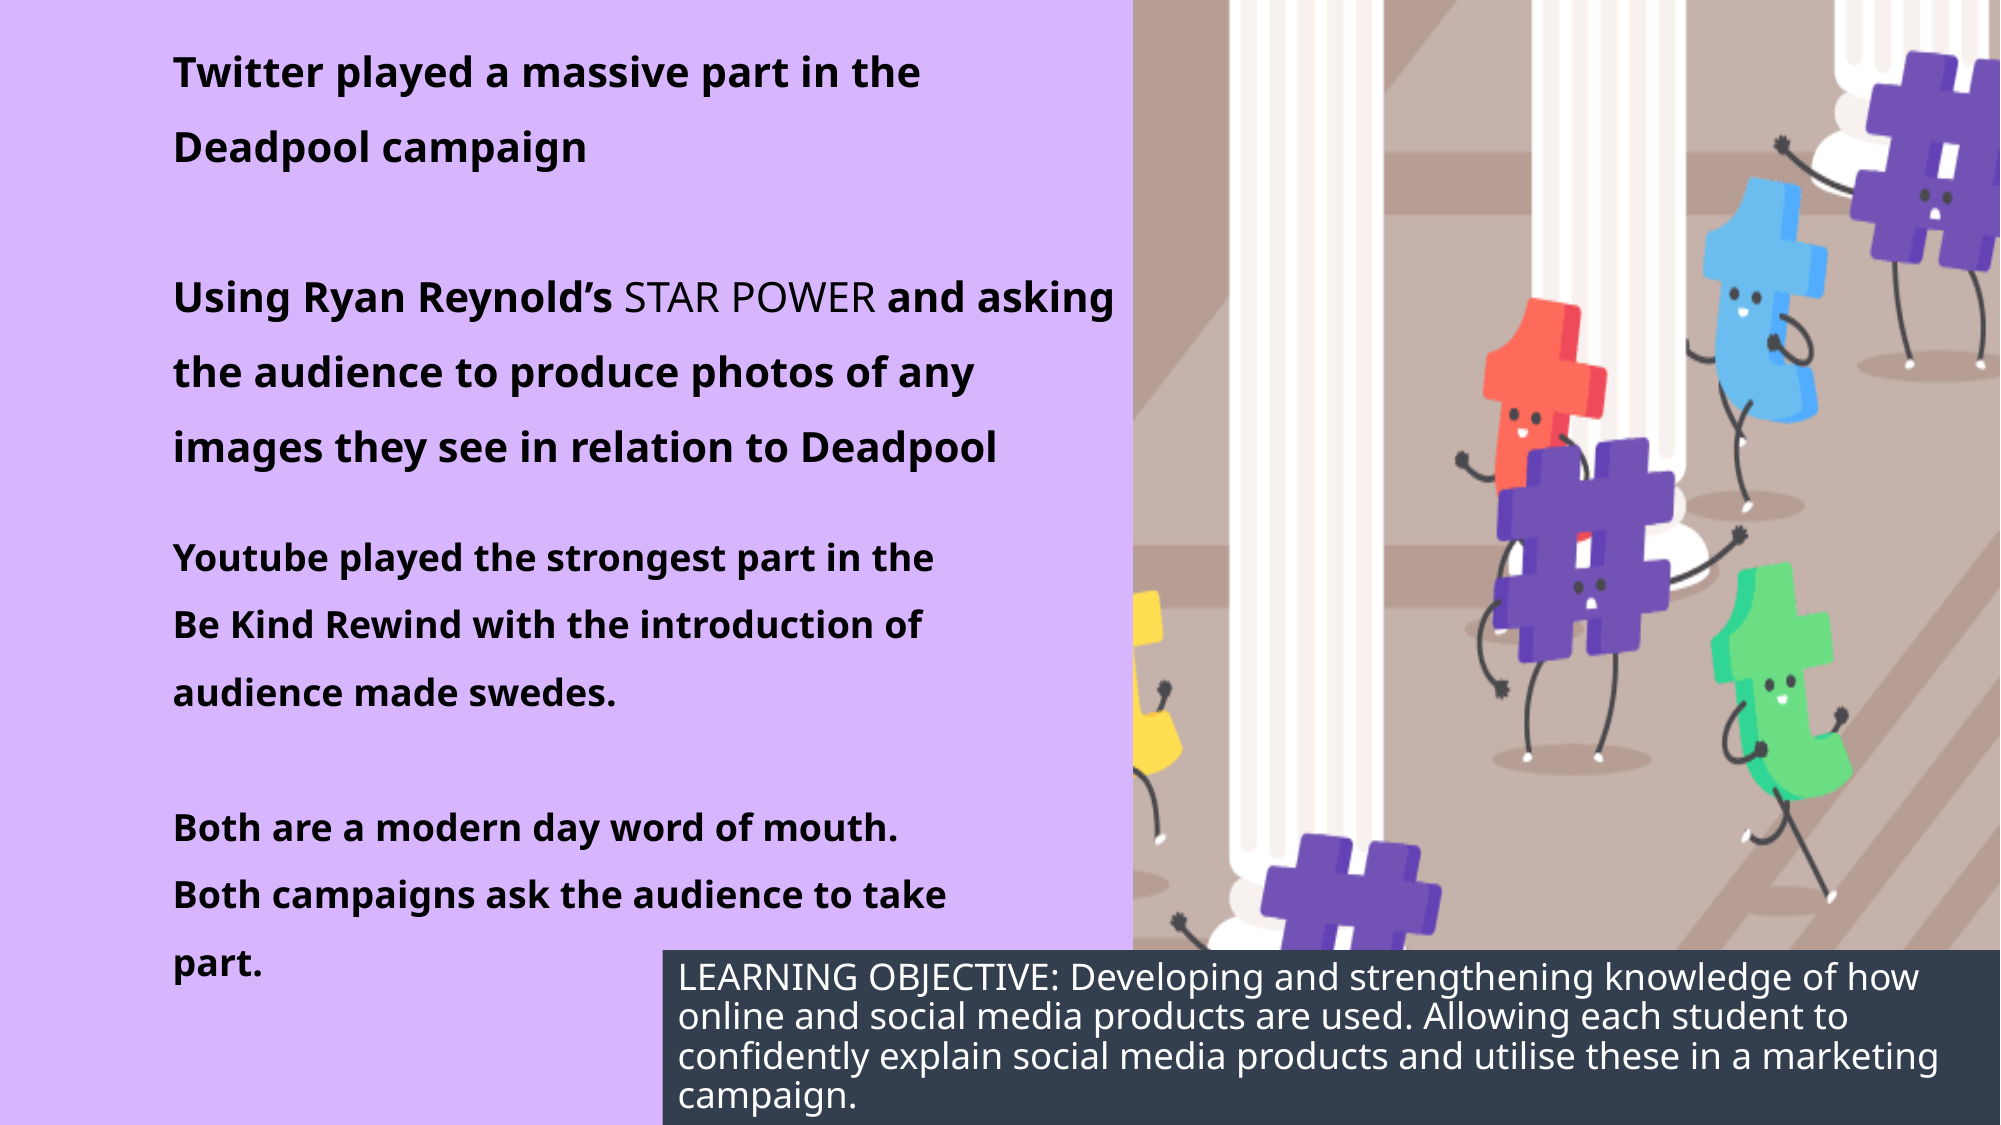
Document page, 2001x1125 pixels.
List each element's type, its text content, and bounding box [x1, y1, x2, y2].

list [1132, 0, 2000, 1125]
text_box Twitter played a massive part in the Deadpool campaign Using Ryan Reynold’s STAR POWER and asking the audience to produce photos of any images they see in relation to Deadpool [157, 13, 1132, 478]
text_box Youtube played the strongest part in the Be Kind Rewind with the introduction of audience made swedes. Both are a modern day word of mouth. Both campaigns ask the audience to take part. [157, 503, 999, 992]
text_box Learning Objective: Developing and strengthening knowledge of how online and social media products are used. Allowing each student to confidently explain social media products and utilise these in a marketing campaign. [662, 950, 1132, 1125]
